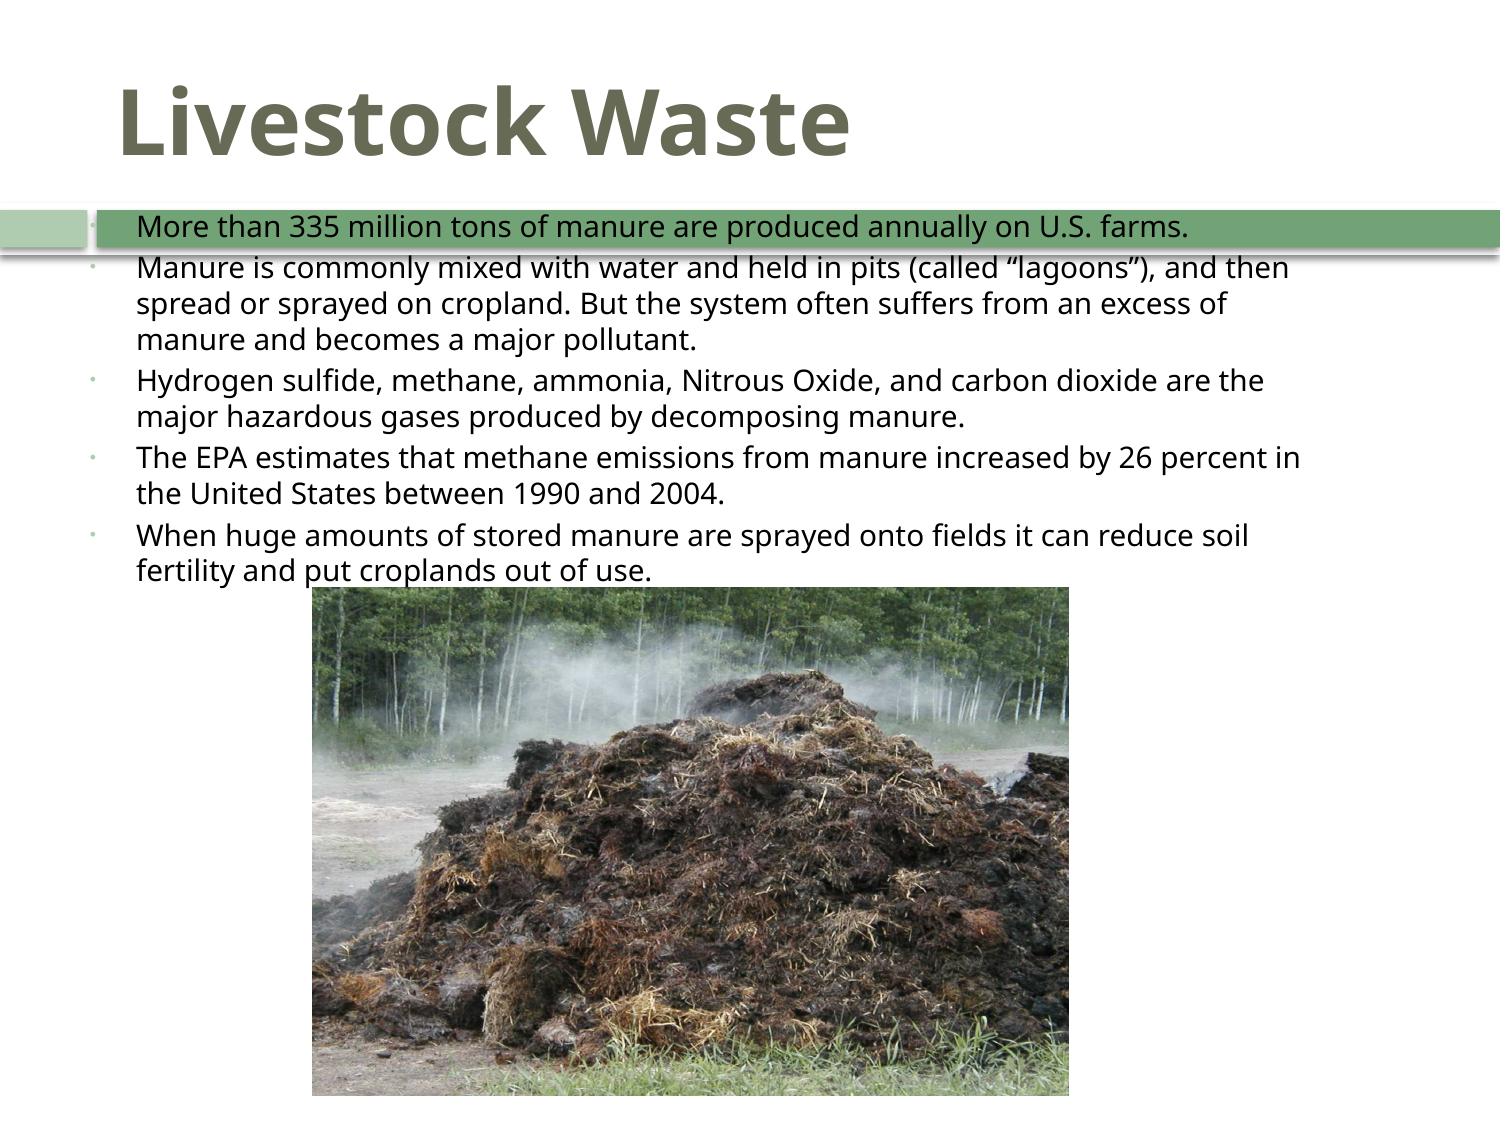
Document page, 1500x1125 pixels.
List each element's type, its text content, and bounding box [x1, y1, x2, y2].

list More than 335 million tons of manure are produced annually on U.S. farms. Manure is commonly mixed with water and held in pits (called “lagoons”), and then spread or sprayed on cropland. But the system often suffers from an excess of manure and becomes a major pollutant. Hydrogen sulfide, methane, ammonia, Nitrous Oxide, and carbon dioxide are the major hazardous gases produced by decomposing manure. The EPA estimates that methane emissions from manure increased by 26 percent in the United States between 1990 and 2004. When huge amounts of stored manure are sprayed onto fields it can reduce soil fertility and put croplands out of use. [75, 200, 1350, 602]
title Livestock Waste [100, 37, 1438, 200]
picture [312, 587, 1070, 1096]
